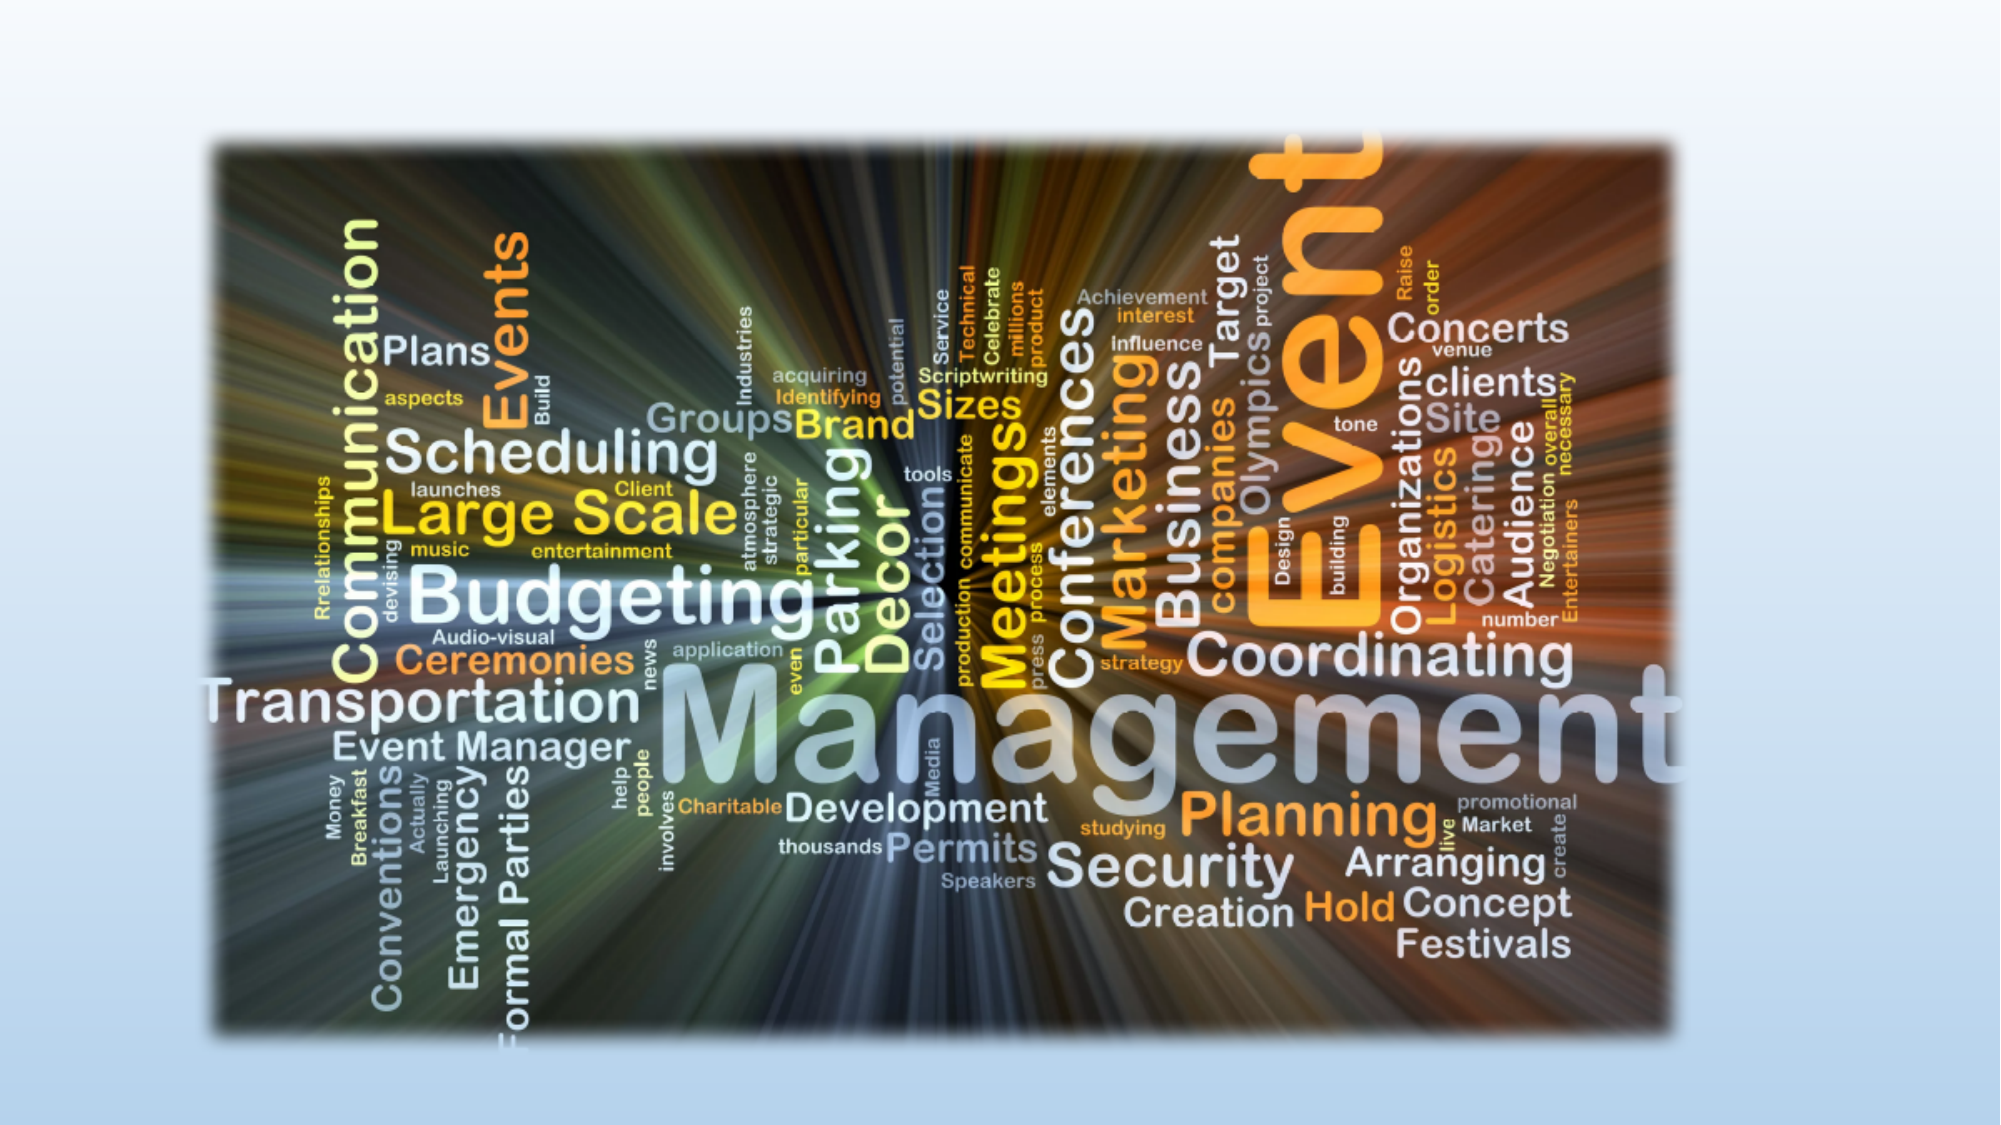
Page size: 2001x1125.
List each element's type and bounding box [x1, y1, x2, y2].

picture [195, 126, 1691, 1055]
